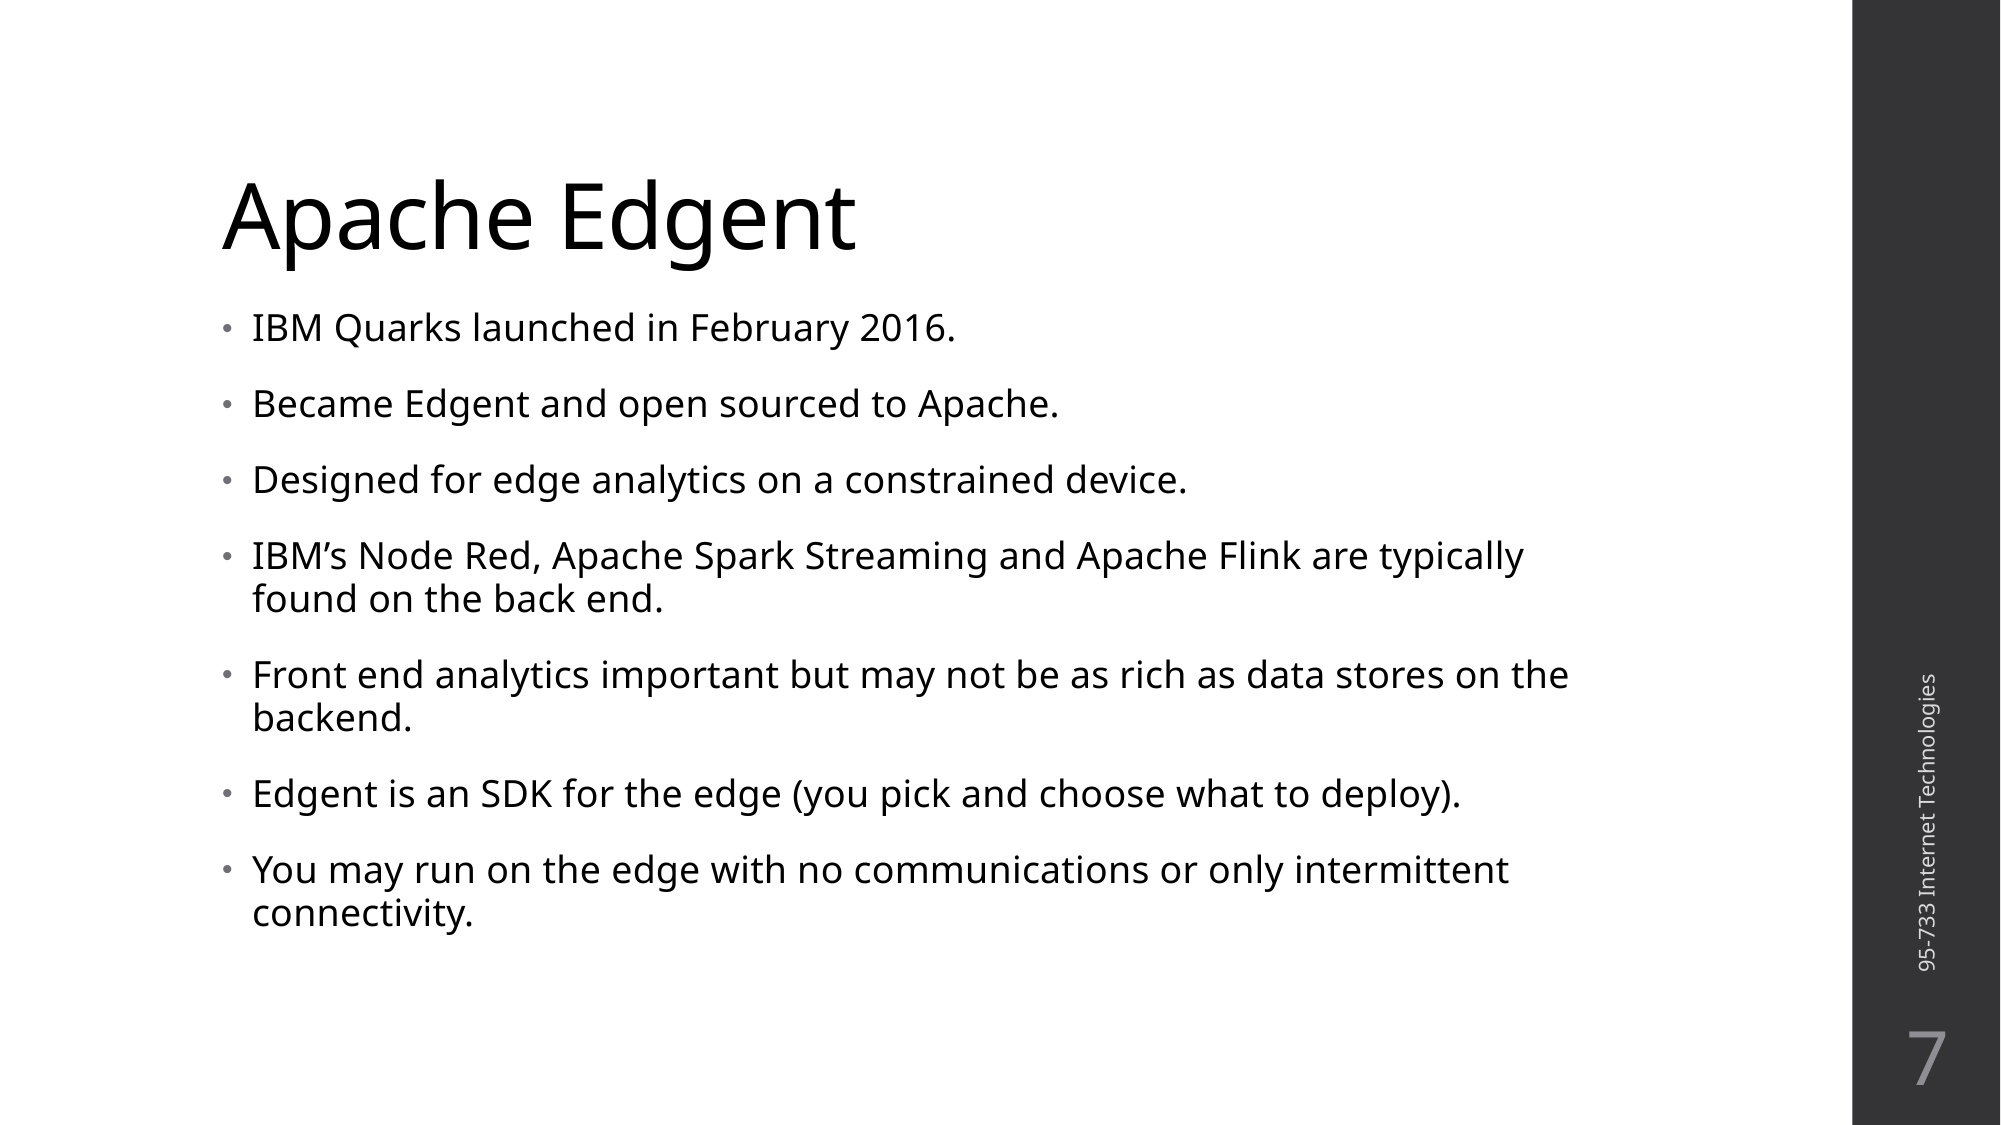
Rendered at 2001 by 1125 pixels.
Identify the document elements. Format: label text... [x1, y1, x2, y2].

slide_number 7 [1852, 1012, 2000, 1110]
footer 95-733 Internet Technologies [1897, 400, 1958, 988]
title Apache Edgent [206, 60, 1797, 278]
list IBM Quarks launched in February 2016. Became Edgent and open sourced to Apache. Designed for edge analytics on a constrained device. IBM’s Node Red, Apache Spark Streaming and Apache Flink are typically found on the back end. Front end analytics important but may not be as rich as data stores on the backend. Edgent is an SDK for the edge (you pick and choose what to deploy). You may run on the edge with no communications or only intermittent connectivity. [206, 299, 1617, 1014]
